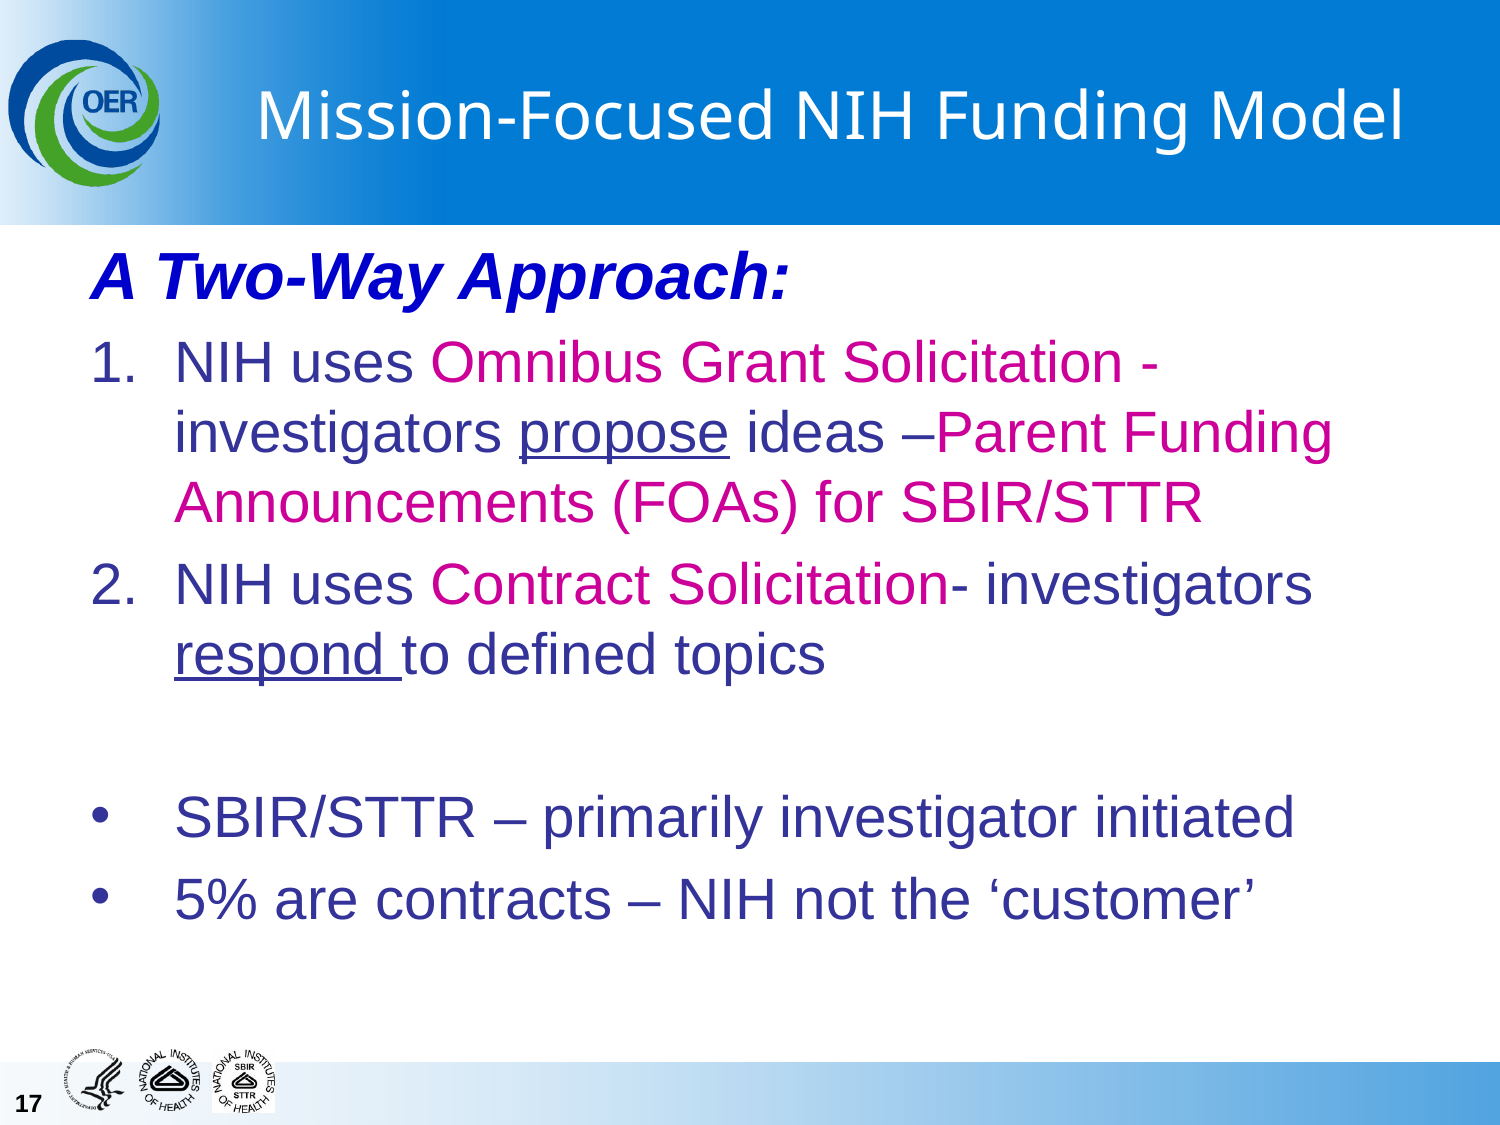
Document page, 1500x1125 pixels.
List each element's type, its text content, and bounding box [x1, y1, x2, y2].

title Mission-Focused NIH Funding Model [162, 0, 1500, 226]
picture [0, 1049, 1500, 1125]
list A Two-Way Approach: NIH uses Omnibus Grant Solicitation - investigators propose ideas –Parent Funding Announcements (FOAs) for SBIR/STTR NIH uses Contract Solicitation- investigators respond to defined topics SBIR/STTR – primarily investigator initiated 5% are contracts – NIH not the ‘customer’ [74, 224, 1426, 1013]
picture [0, 0, 162, 225]
